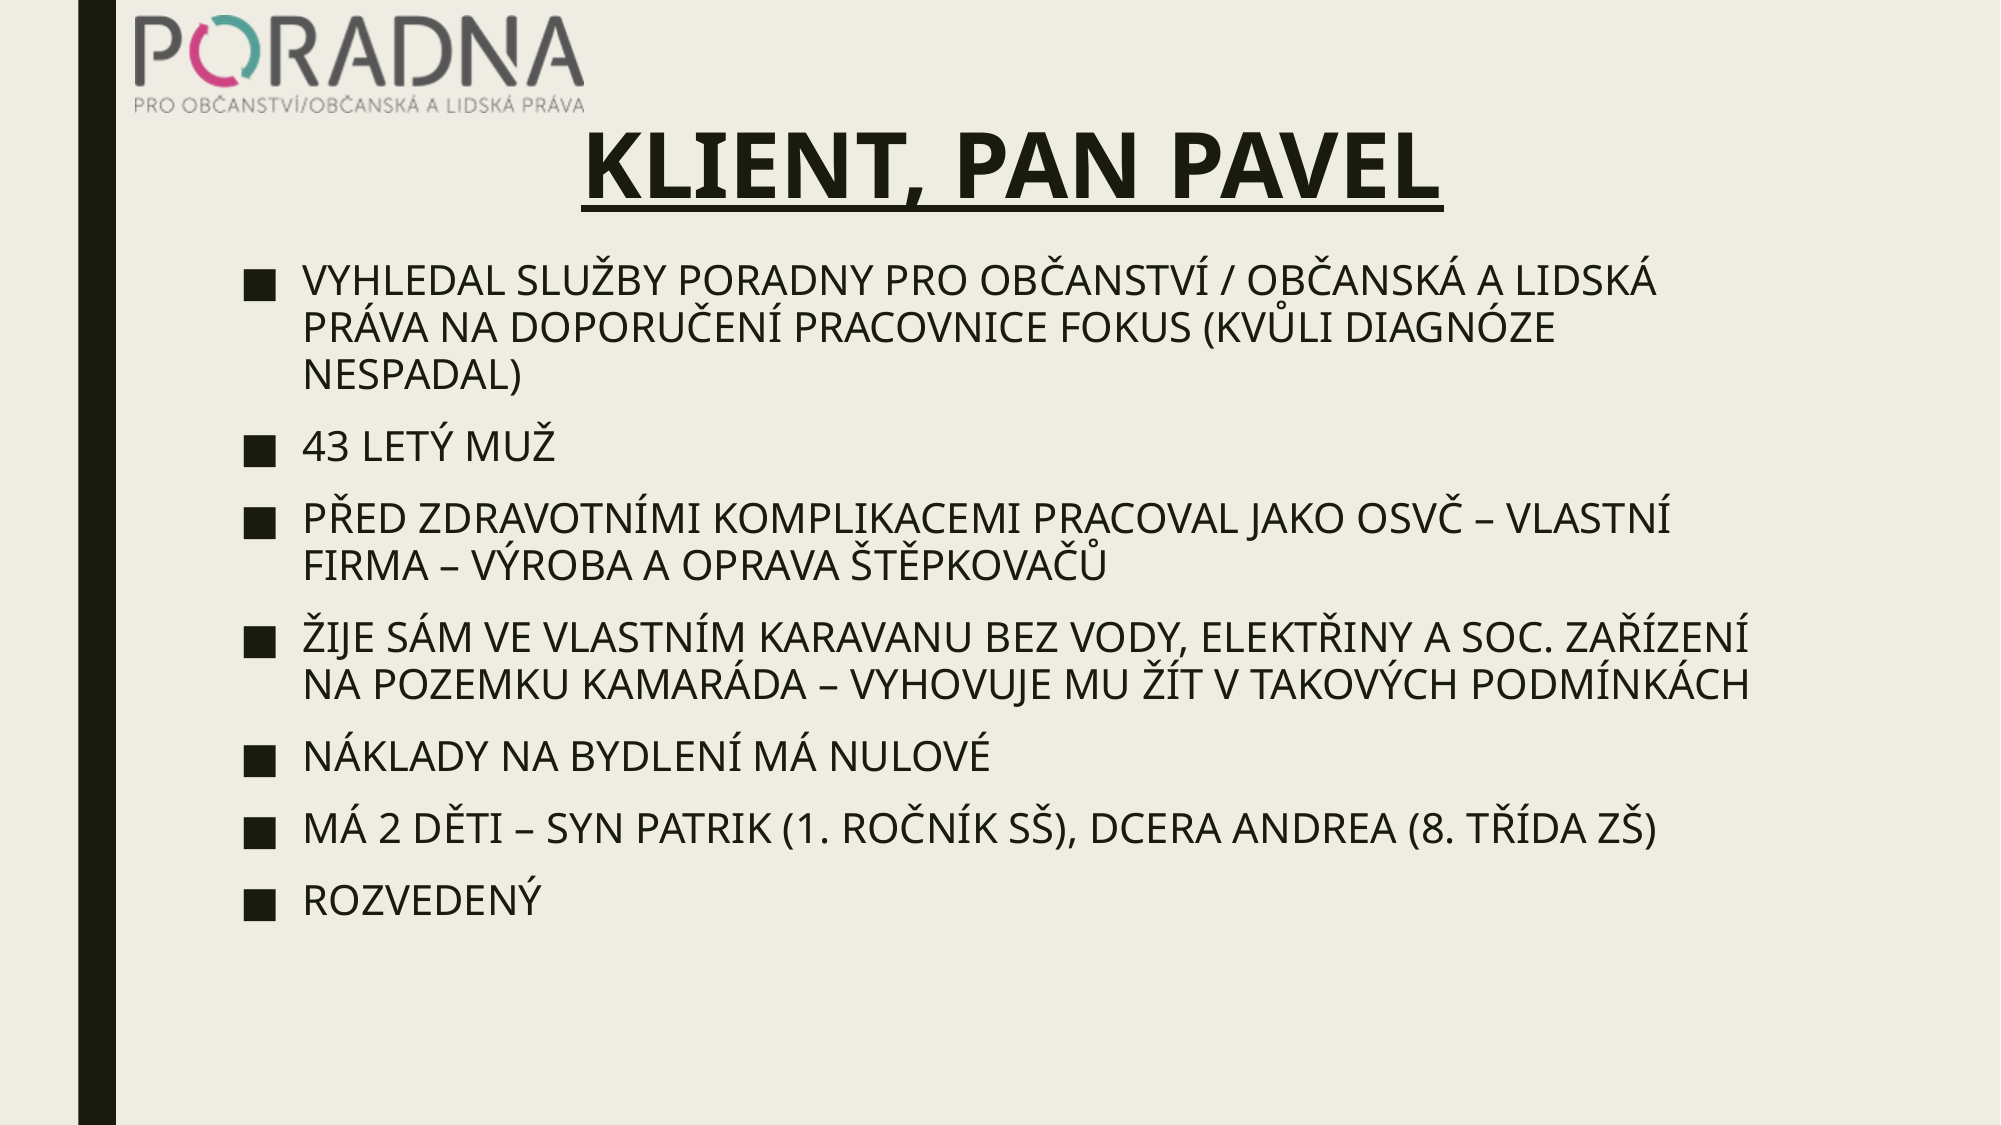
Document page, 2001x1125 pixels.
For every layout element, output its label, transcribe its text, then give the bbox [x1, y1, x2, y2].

list VYHLEDAL SLUŽBY PORADNY PRO OBČANSTVÍ / OBČANSKÁ A LIDSKÁ PRÁVA NA DOPORUČENÍ PRACOVNICE FOKUS (KVŮLI DIAGNÓZE NESPADAL) 43 LETÝ MUŽ PŘED ZDRAVOTNÍMI KOMPLIKACEMI PRACOVAL JAKO OSVČ – VLASTNÍ FIRMA – VÝROBA A OPRAVA ŠTĚPKOVAČŮ ŽIJE SÁM VE VLASTNÍM KARAVANU BEZ VODY, ELEKTŘINY A SOC. ZAŘÍZENÍ NA POZEMKU KAMARÁDA – VYHOVUJE MU ŽÍT V TAKOVÝCH PODMÍNKÁCH NÁKLADY NA BYDLENÍ MÁ NULOVÉ MÁ 2 DĚTI – SYN PATRIK (1. ROČNÍK SŠ), DCERA ANDREA (8. TŘÍDA ZŠ) ROZVEDENÝ [225, 250, 1800, 981]
picture [135, 15, 584, 113]
title KLIENT, PAN PAVEL [225, 112, 1800, 250]
